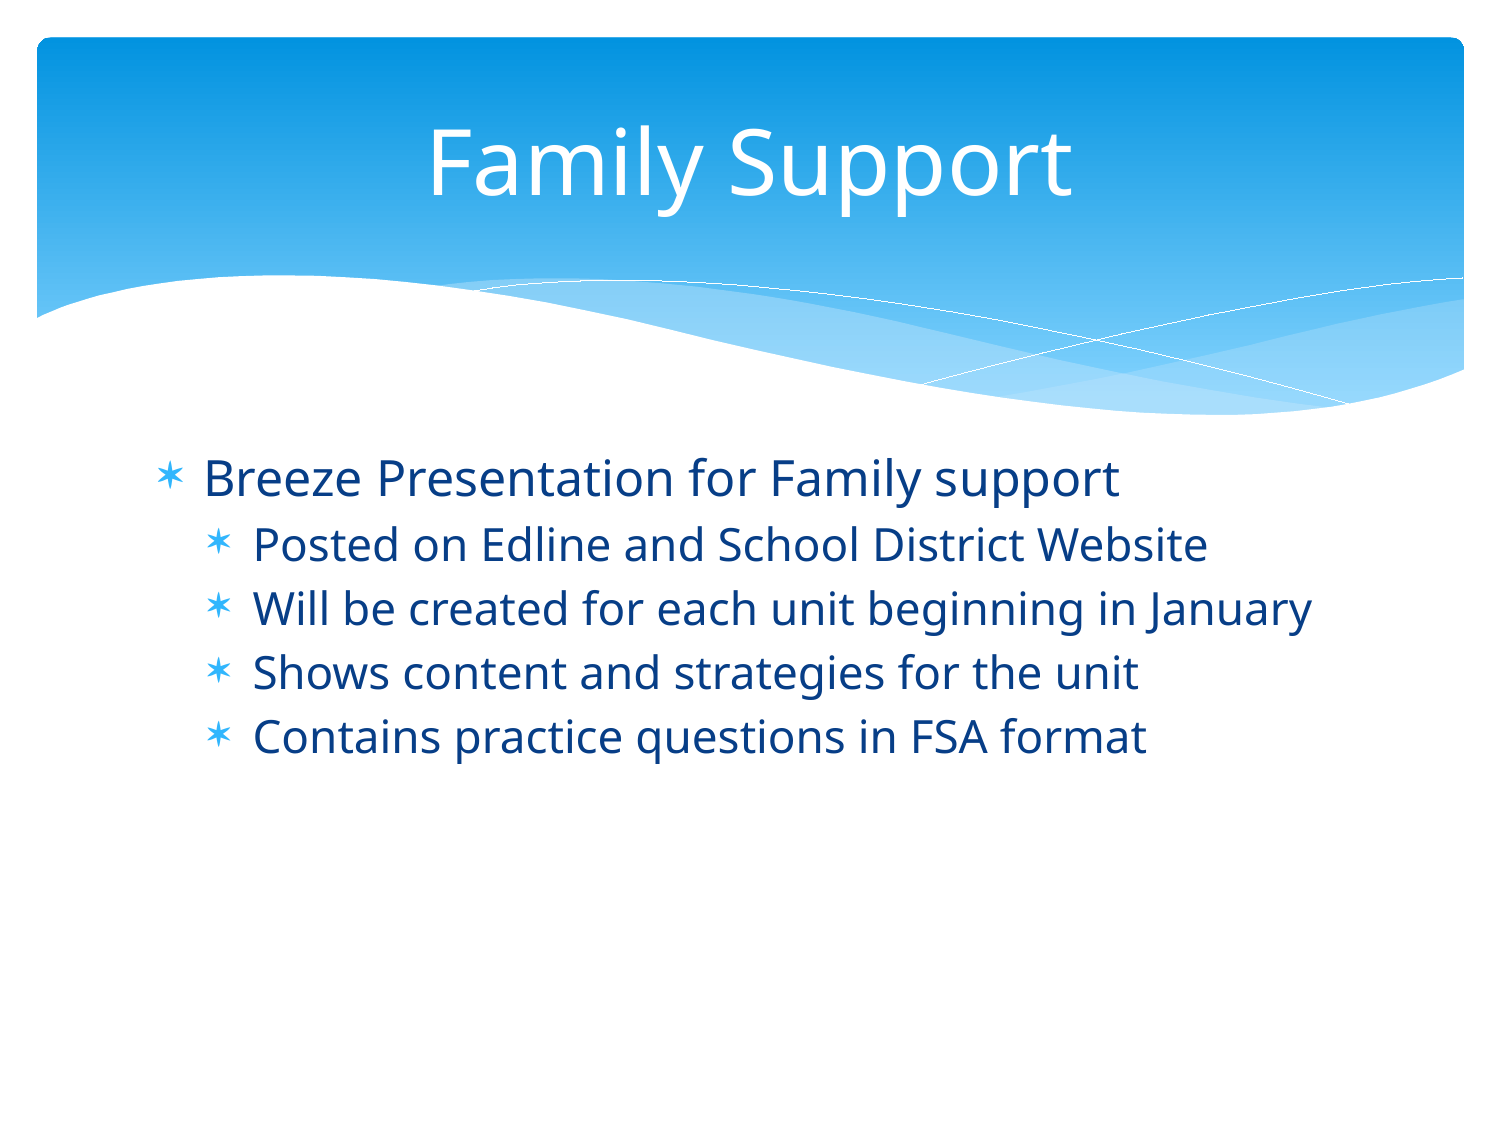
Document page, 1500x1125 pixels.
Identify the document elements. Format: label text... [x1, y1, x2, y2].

title Family Support [75, 55, 1425, 261]
list Breeze Presentation for Family support Posted on Edline and School District Website Will be created for each unit beginning in January Shows content and strategies for the unit Contains practice questions in FSA format [143, 438, 1359, 1005]
